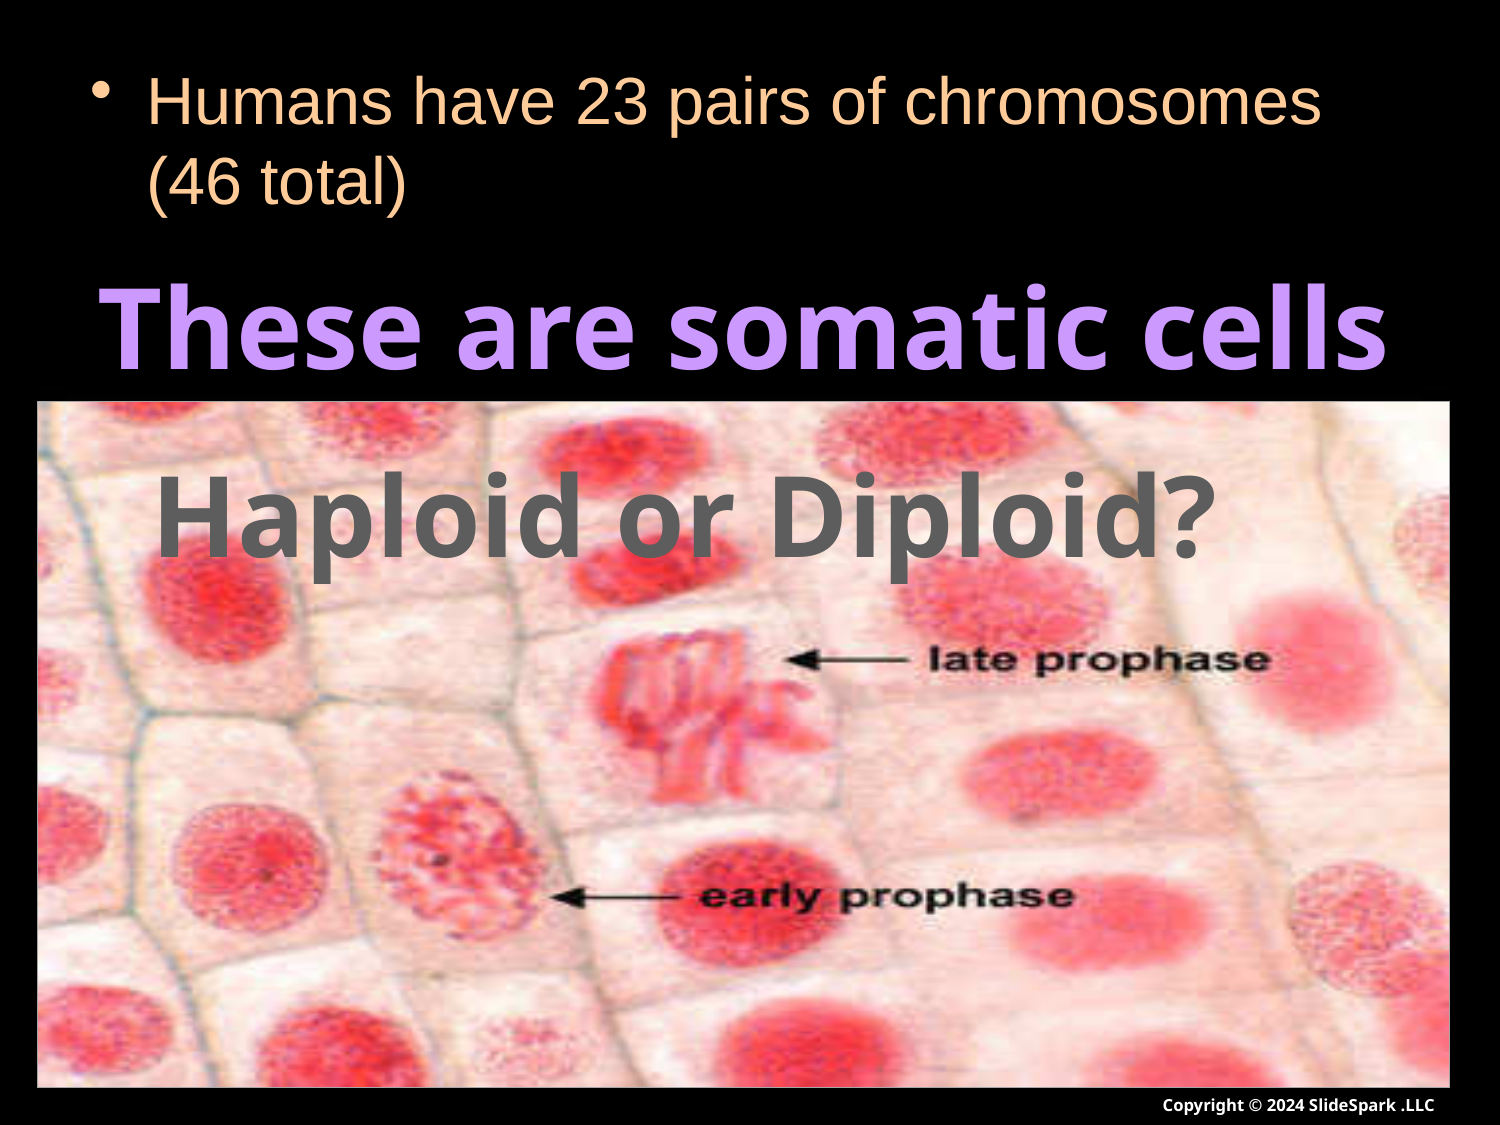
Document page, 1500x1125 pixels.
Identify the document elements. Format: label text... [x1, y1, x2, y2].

text_box Copyright © 2024 SlideSpark .LLC [937, 1095, 1450, 1123]
picture [37, 387, 1451, 1088]
list Humans have 23 pairs of chromosomes (46 total) [74, 50, 1425, 385]
text_box These are somatic cells [82, 249, 1406, 385]
